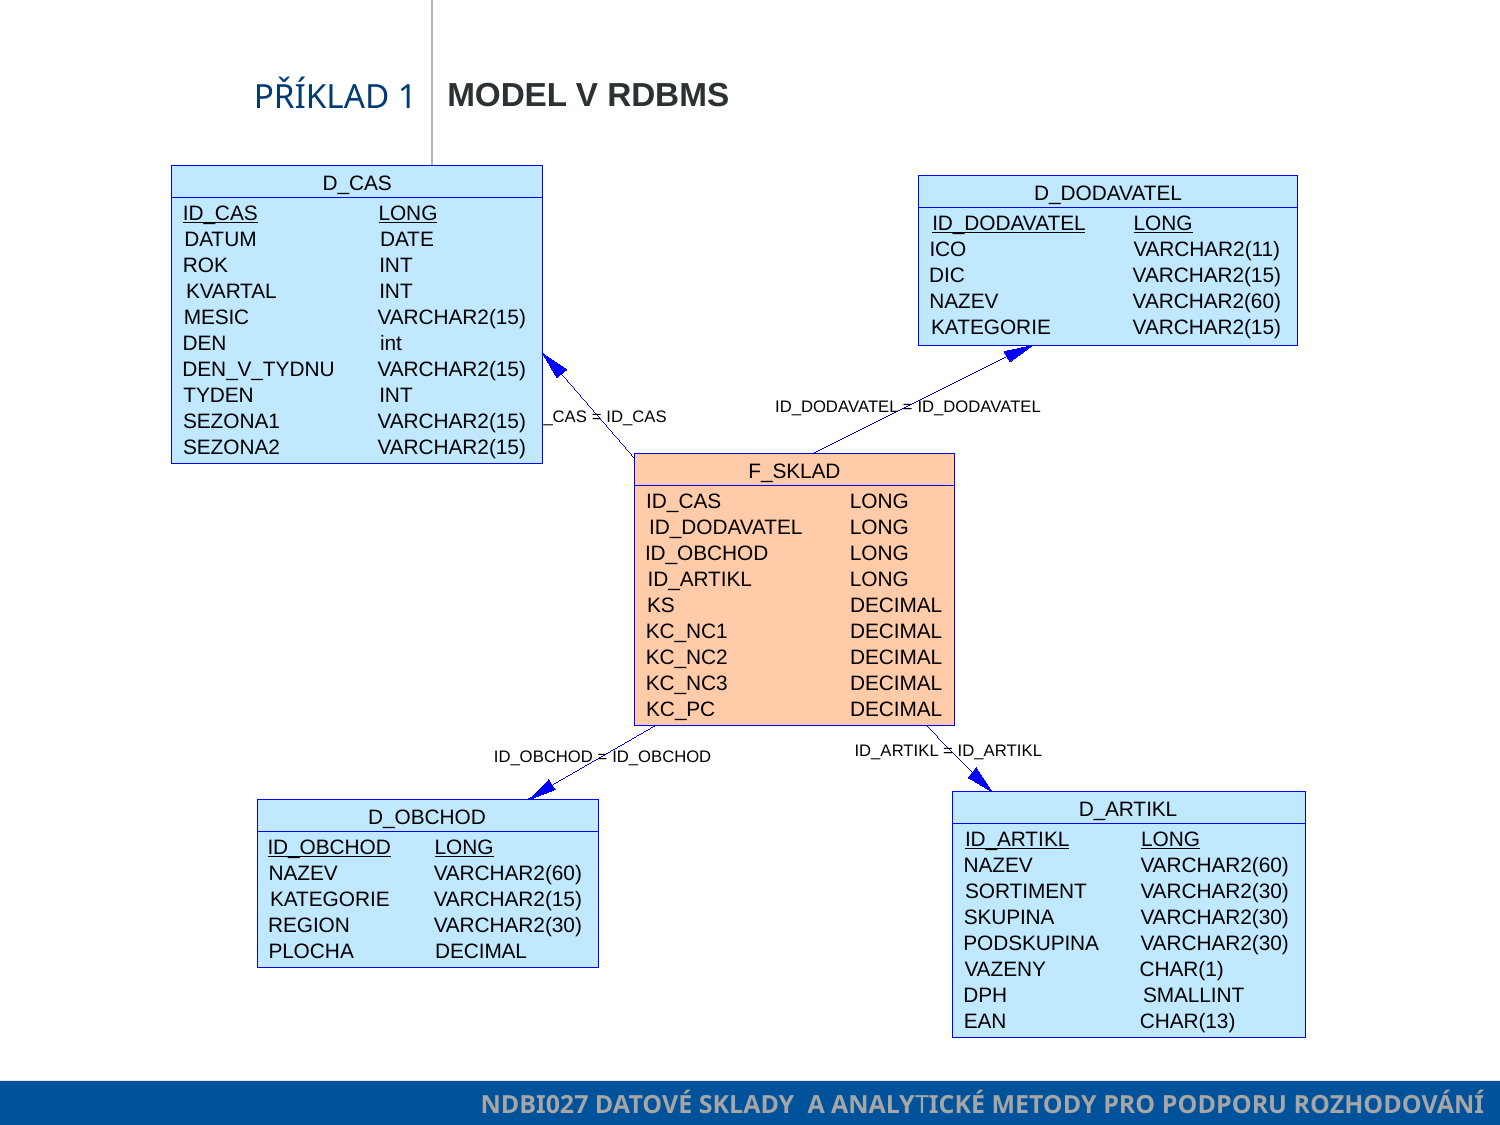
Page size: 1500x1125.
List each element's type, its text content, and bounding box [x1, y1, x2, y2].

list model v RDBMS [432, 65, 1427, 121]
title Příklad 1 [19, 67, 433, 123]
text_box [171, 165, 1308, 1040]
